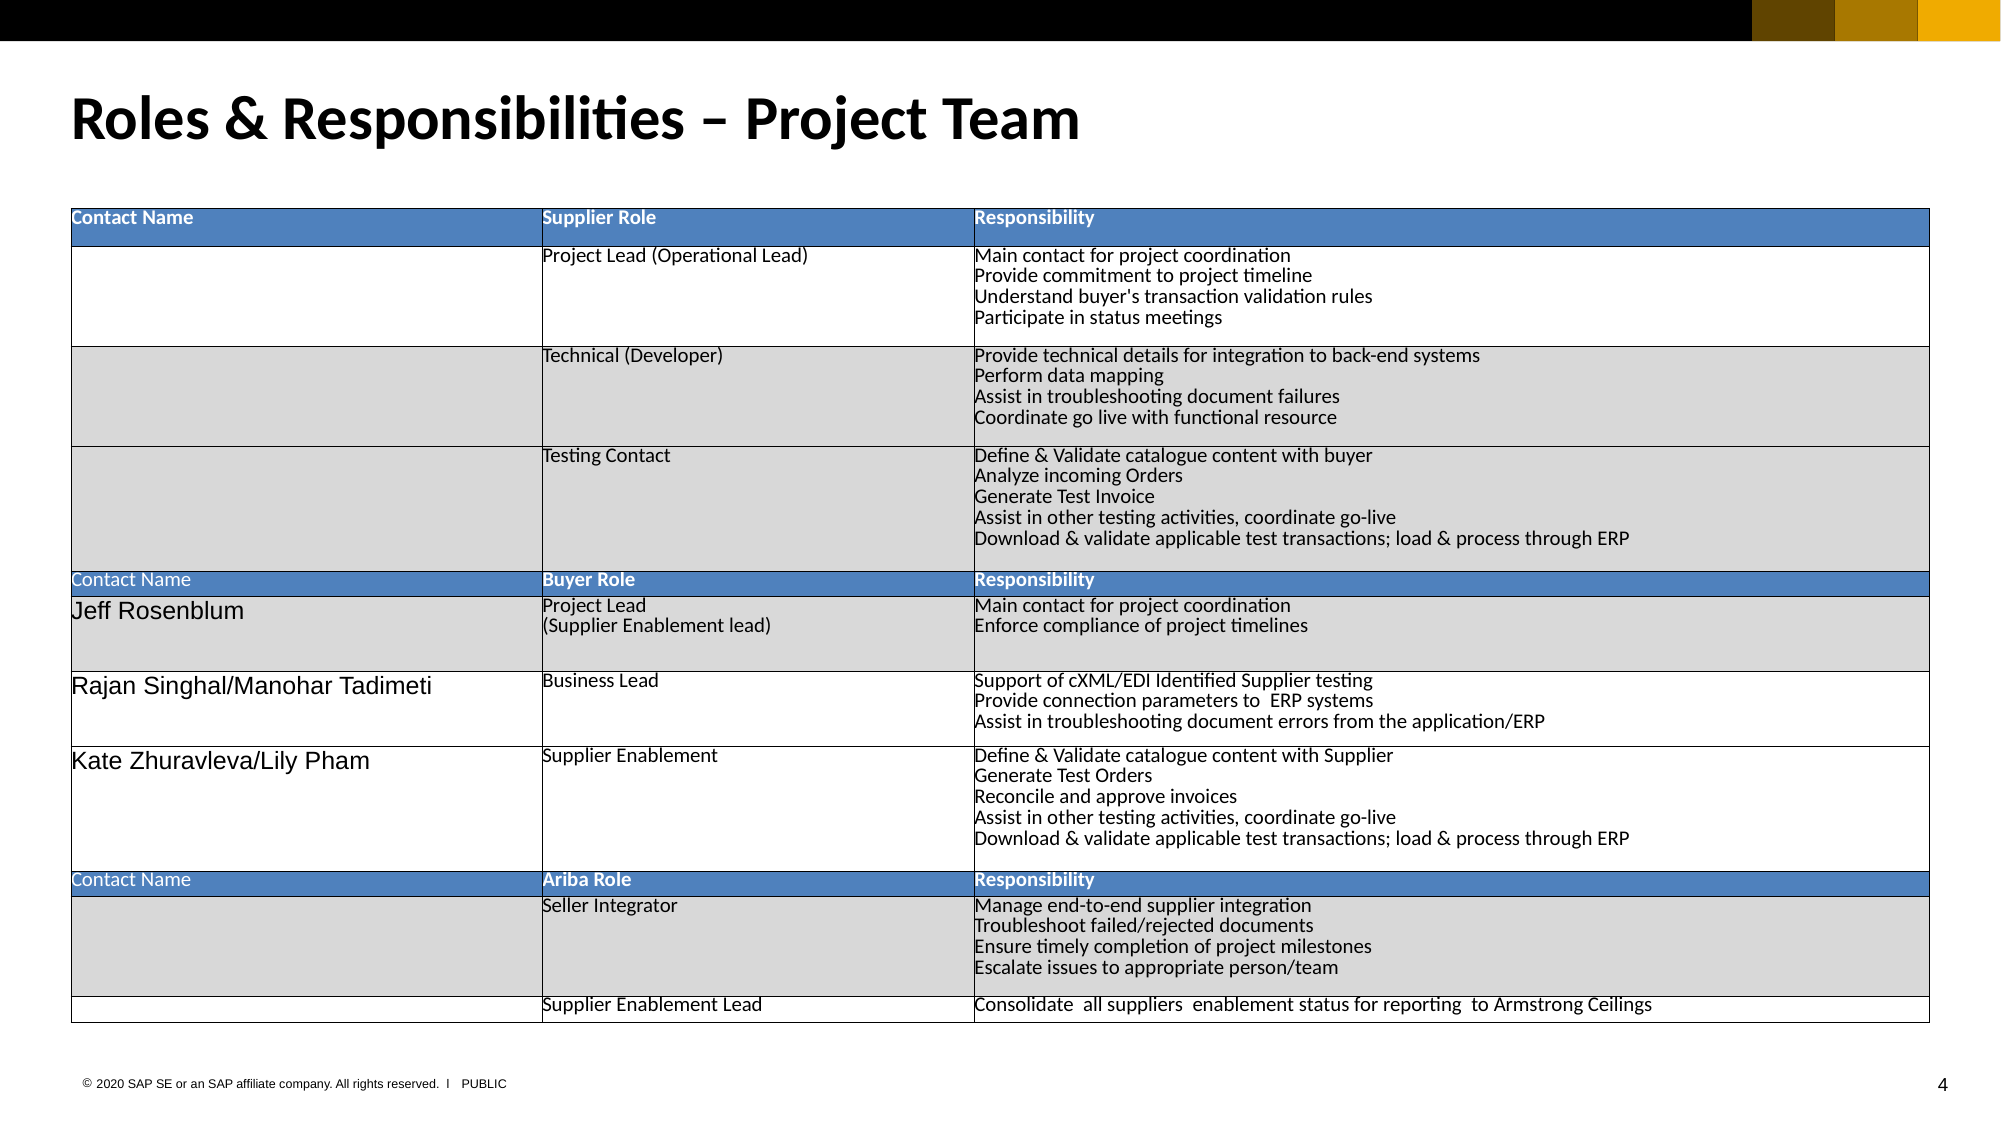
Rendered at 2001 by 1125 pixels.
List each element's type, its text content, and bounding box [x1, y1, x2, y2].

table_cell [72, 447, 542, 571]
table_cell Responsibility [975, 872, 1929, 896]
table_cell Buyer Role [543, 572, 974, 596]
table_cell Responsibility [975, 572, 1929, 596]
table_cell Rajan Singhal/Manohar Tadimeti [72, 672, 542, 746]
table_cell Main contact for project coordination Enforce compliance of project timelines [975, 597, 1929, 671]
table_cell Support of cXML/EDI Identified Supplier testing Provide connection parameters to ERP systems Assist in troubleshooting document errors from the application/ERP [975, 672, 1929, 746]
table_cell Provide technical details for integration to back-end systems Perform data mapping Assist in troubleshooting document failures Coordinate go live with functional resource [975, 347, 1929, 446]
table_cell Define & Validate catalogue content with buyer Analyze incoming Orders Generate Test Invoice Assist in other testing activities, coordinate go-live Download & validate applicable test transactions; load & process through ERP [975, 447, 1929, 571]
table_cell Define & Validate catalogue content with Supplier Generate Test Orders Reconcile and approve invoices Assist in other testing activities, coordinate go-live Download & validate applicable test transactions; load & process through ERP [975, 747, 1929, 871]
table_cell Main contact for project coordination Provide commitment to project timeline Understand buyer's transaction validation rules Participate in status meetings [975, 247, 1929, 346]
table_header Responsibility [975, 209, 1929, 246]
table_cell Supplier Enablement [543, 747, 974, 871]
table_cell Project Lead (Supplier Enablement lead) [543, 597, 974, 671]
table_header Supplier Role [543, 209, 974, 246]
table_cell Project Lead (Operational Lead) [543, 247, 974, 346]
table_cell Seller Integrator [543, 897, 974, 996]
table_cell Contact Name [72, 872, 542, 896]
table_cell Ariba Role [543, 872, 974, 896]
table_cell Supplier Enablement Lead [543, 997, 974, 1022]
table_cell [72, 347, 542, 446]
table_cell [72, 897, 542, 996]
table_cell Manage end-to-end supplier integration Troubleshoot failed/rejected documents Ensure timely completion of project milestones Escalate issues to appropriate person/team [975, 897, 1929, 996]
table_cell Technical (Developer) [543, 347, 974, 446]
table_cell [72, 247, 542, 346]
table_cell Kate Zhuravleva/Lily Pham [72, 747, 542, 871]
table_cell [72, 997, 542, 1022]
table_cell Contact Name [72, 572, 542, 596]
text_box Roles & Responsibilities – Project Team [71, 76, 1907, 152]
table_cell Business Lead [543, 672, 974, 746]
table_cell Testing Contact [543, 447, 974, 571]
table_cell Consolidate all suppliers enablement status for reporting to Armstrong Ceilings [975, 997, 1929, 1022]
table_header Contact Name [72, 209, 542, 246]
table_cell Jeff Rosenblum [72, 597, 542, 671]
